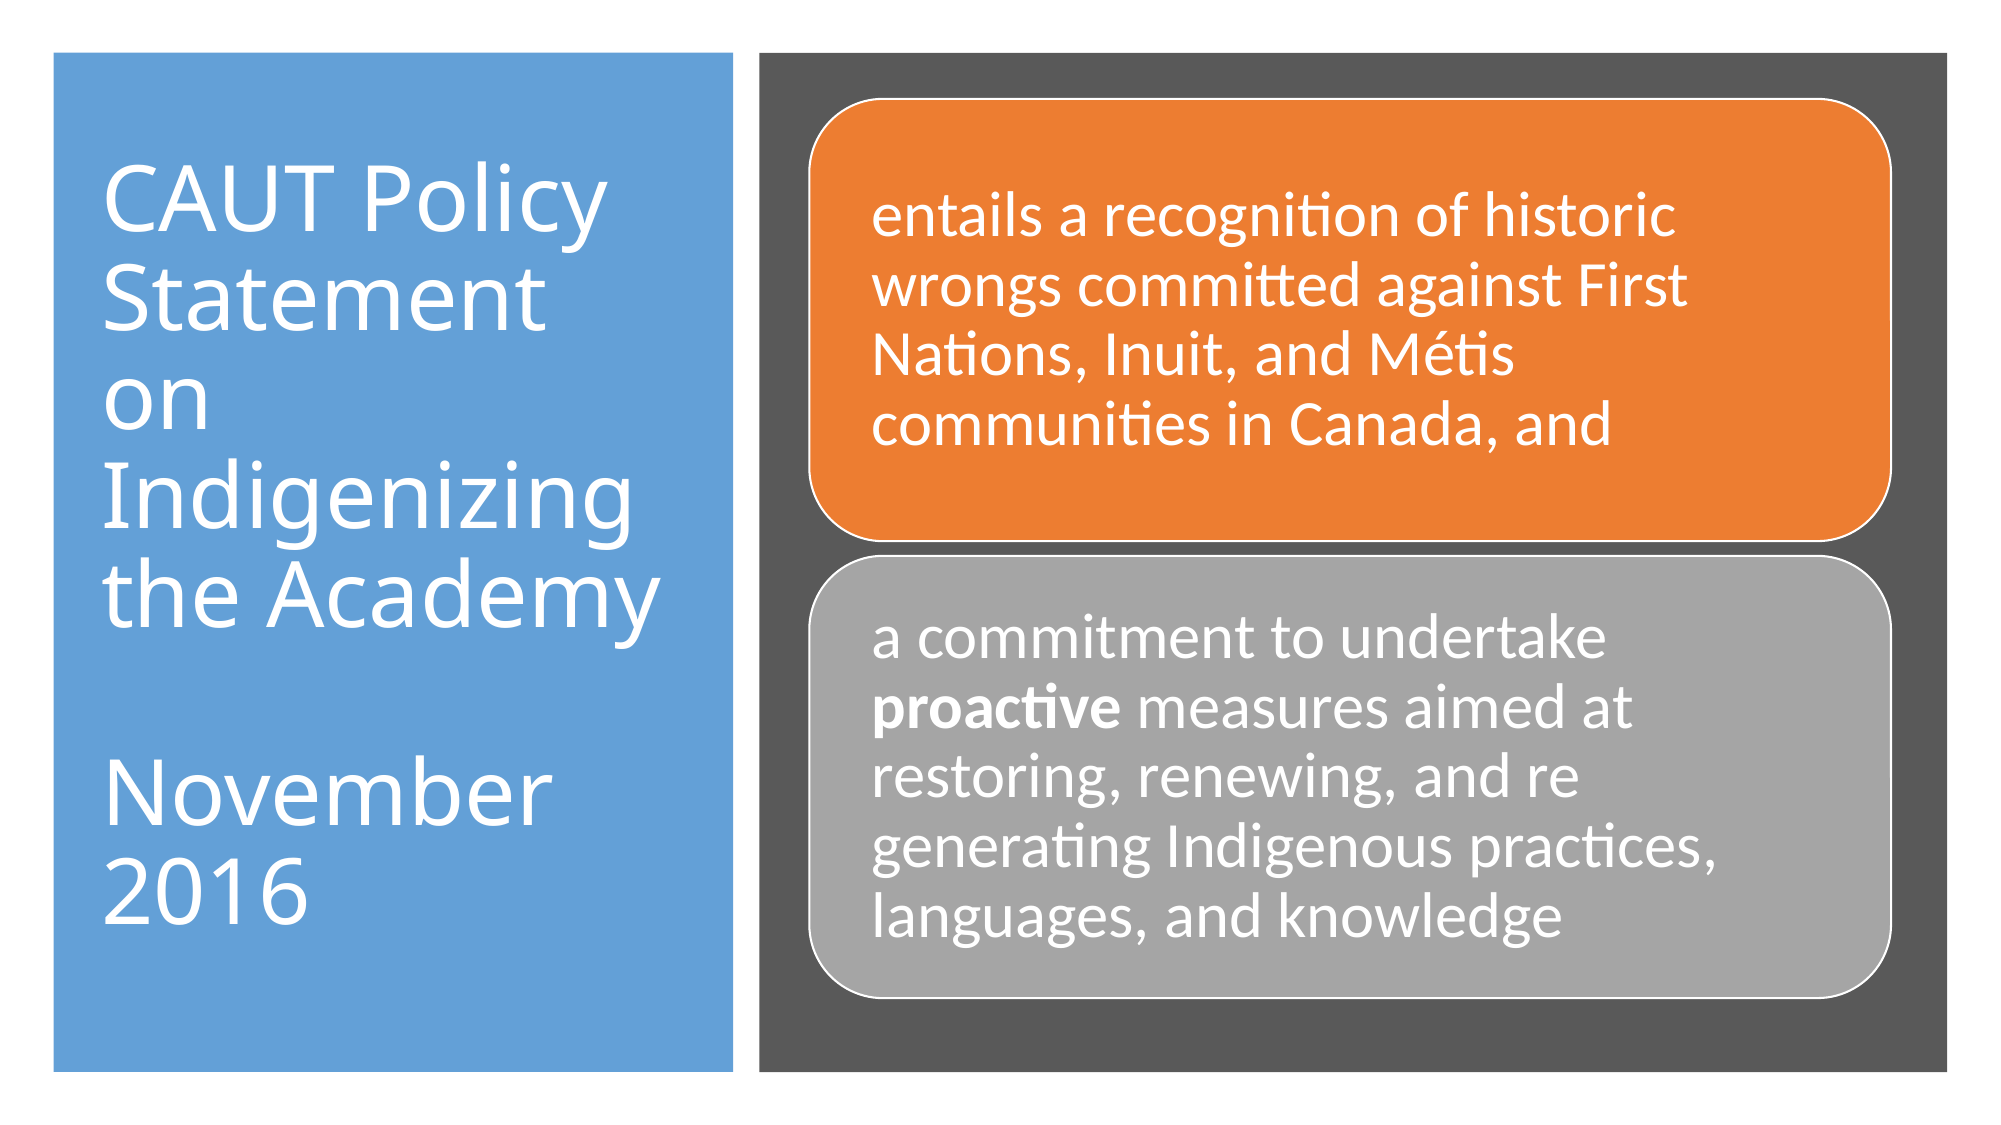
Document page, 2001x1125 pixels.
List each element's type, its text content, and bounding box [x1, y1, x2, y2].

text_box [53, 52, 734, 1073]
text_box [758, 52, 1948, 1073]
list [809, 95, 1892, 1002]
title CAUT Policy Statement on Indigenizing the Academy November 2016 [85, 95, 697, 1002]
